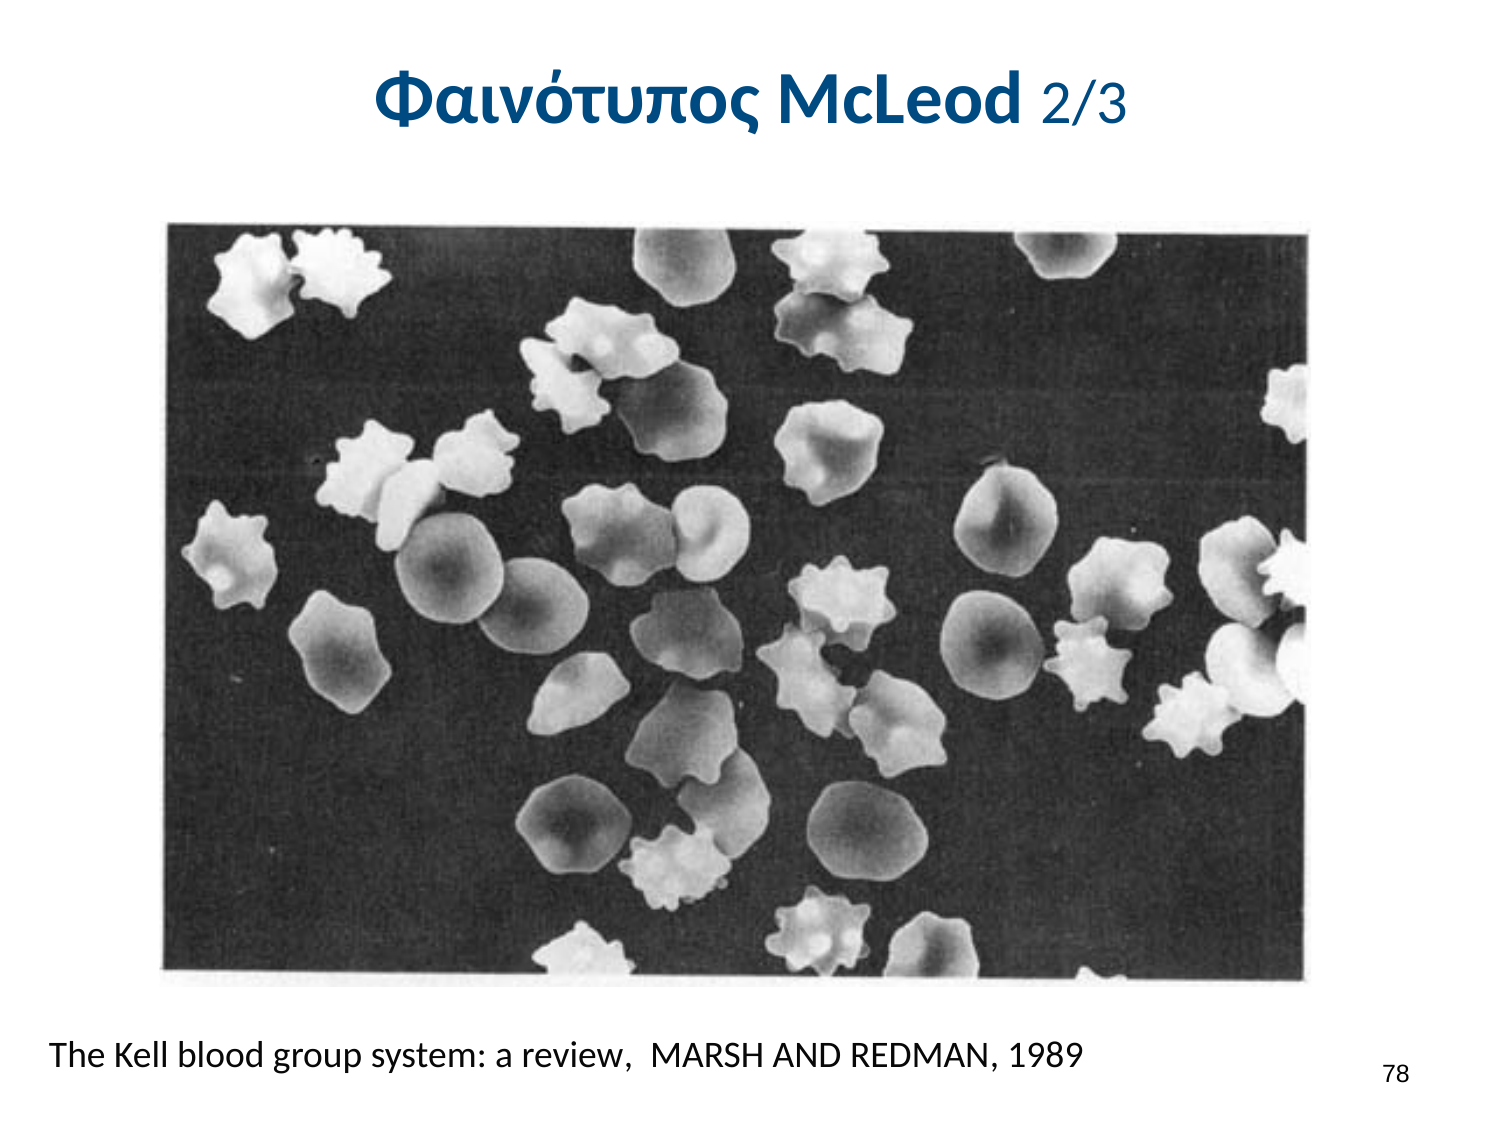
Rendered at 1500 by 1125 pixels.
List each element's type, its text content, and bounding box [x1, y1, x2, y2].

picture [159, 220, 1312, 987]
slide_number 77 [1074, 1042, 1425, 1103]
text_box The Kell blood group system: a review, MARSH AND REDMAN, 1989 [34, 1022, 1466, 1083]
title Φαινότυπος McLeod 2/3 [76, 19, 1427, 169]
